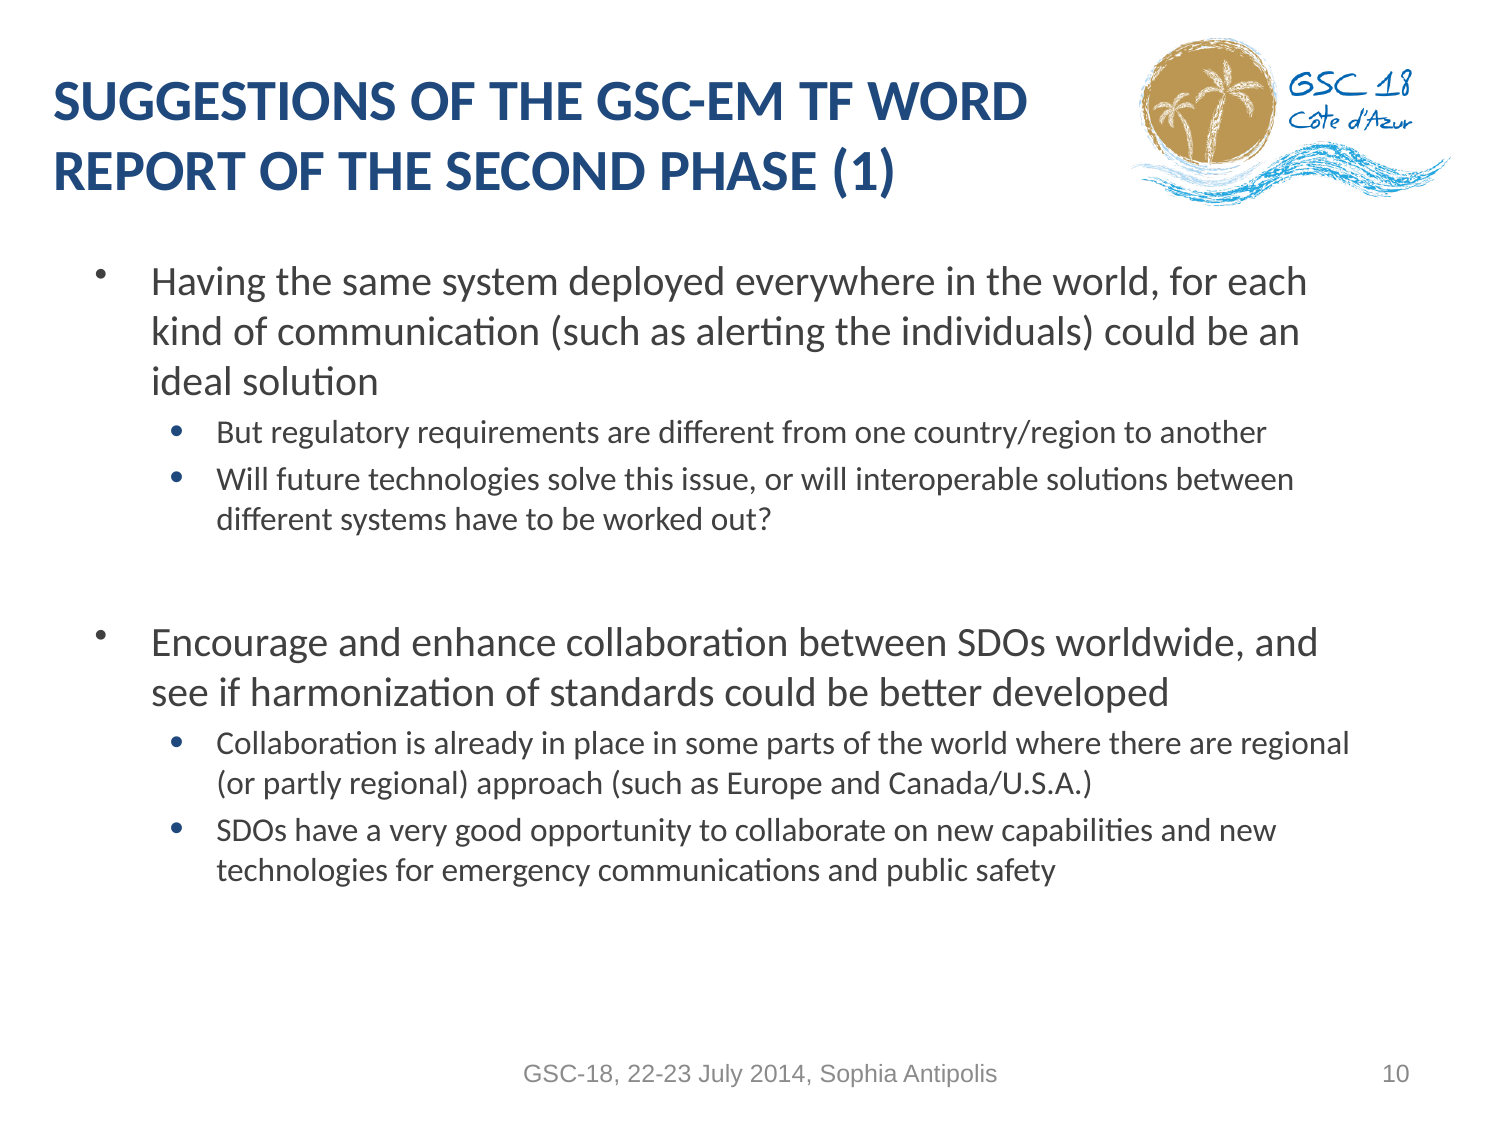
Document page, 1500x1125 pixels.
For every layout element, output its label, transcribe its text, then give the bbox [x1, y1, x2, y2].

footer GSC-18, 22-23 July 2014, Sophia Antipolis [480, 1042, 1042, 1103]
picture [1118, 35, 1463, 208]
slide_number 10 [1074, 1042, 1425, 1103]
title Suggestions OF THE GSC-EM TF WORD REPORT OF THE SECOND PHASE (1) [38, 54, 1086, 143]
list Having the same system deployed everywhere in the world, for each kind of communication (such as alerting the individuals) could be an ideal solution But regulatory requirements are different from one country/region to another Will future technologies solve this issue, or will interoperable solutions between different systems have to be worked out? Encourage and enhance collaboration between SDOs worldwide, and see if harmonization of standards could be better developed Collaboration is already in place in some parts of the world where there are regional (or partly regional) approach (such as Europe and Canada/U.S.A.) SDOs have a very good opportunity to collaborate on new capabilities and new technologies for emergency communications and public safety [79, 246, 1399, 1051]
